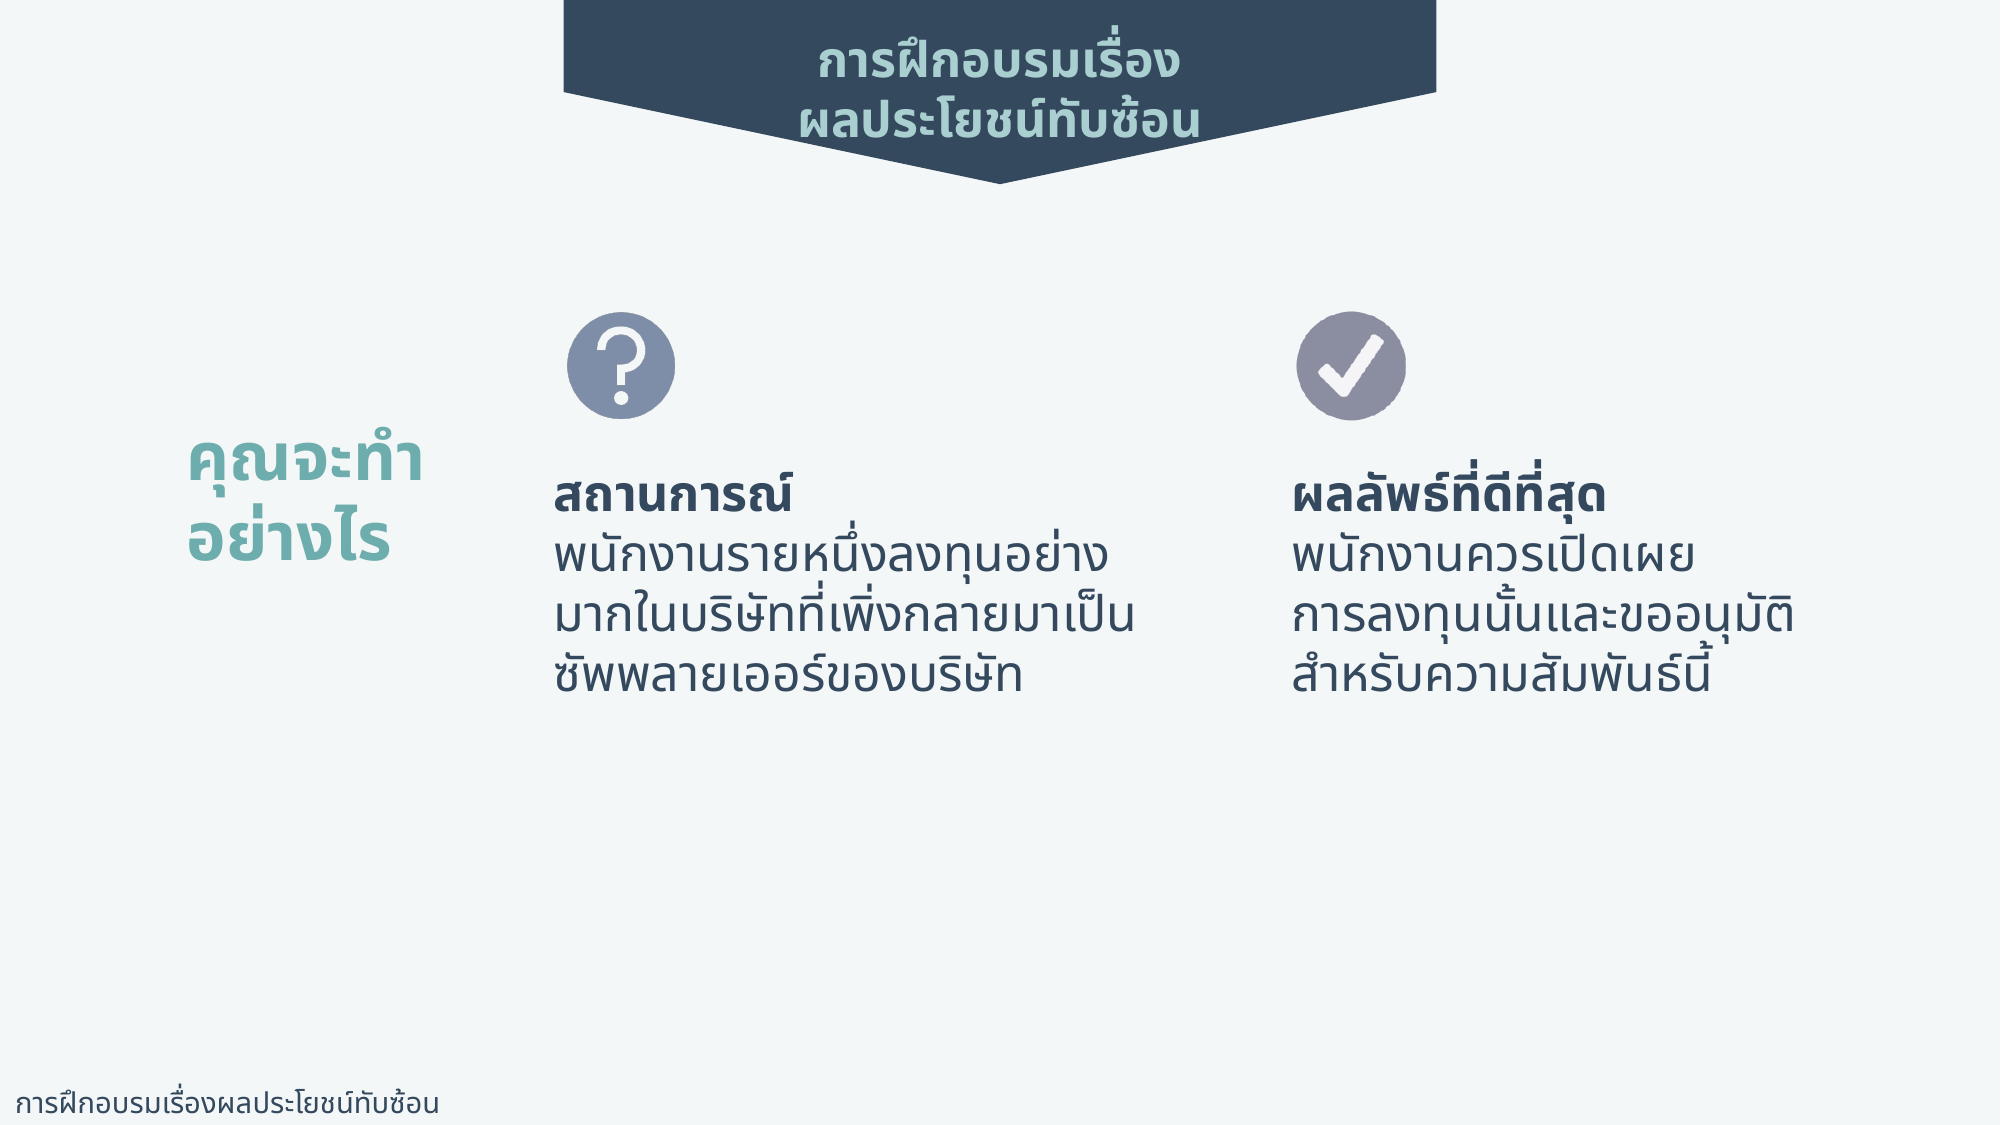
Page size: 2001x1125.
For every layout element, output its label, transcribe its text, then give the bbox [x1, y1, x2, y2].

text_box คุณจะทำอย่างไร [172, 406, 537, 582]
picture [1291, 305, 1411, 426]
text_box การฝึกอบรมเรื่อง ผลประโยชน์ทับซ้อน [782, 20, 1218, 155]
picture [553, 297, 689, 433]
text_box สถานการณ์ พนักงานรายหนึ่งลงทุนอย่างมากในบริษัทที่เพิ่งกลายมาเป็น ซัพพลายเออร์ของบริษัท [552, 461, 1178, 702]
text_box ผลลัพธ์ที่ดีที่สุด พนักงานควรเปิดเผย การลงทุนนั้นและขออนุมัติสำหรับความสัมพันธ์นี้ [1290, 461, 1844, 702]
